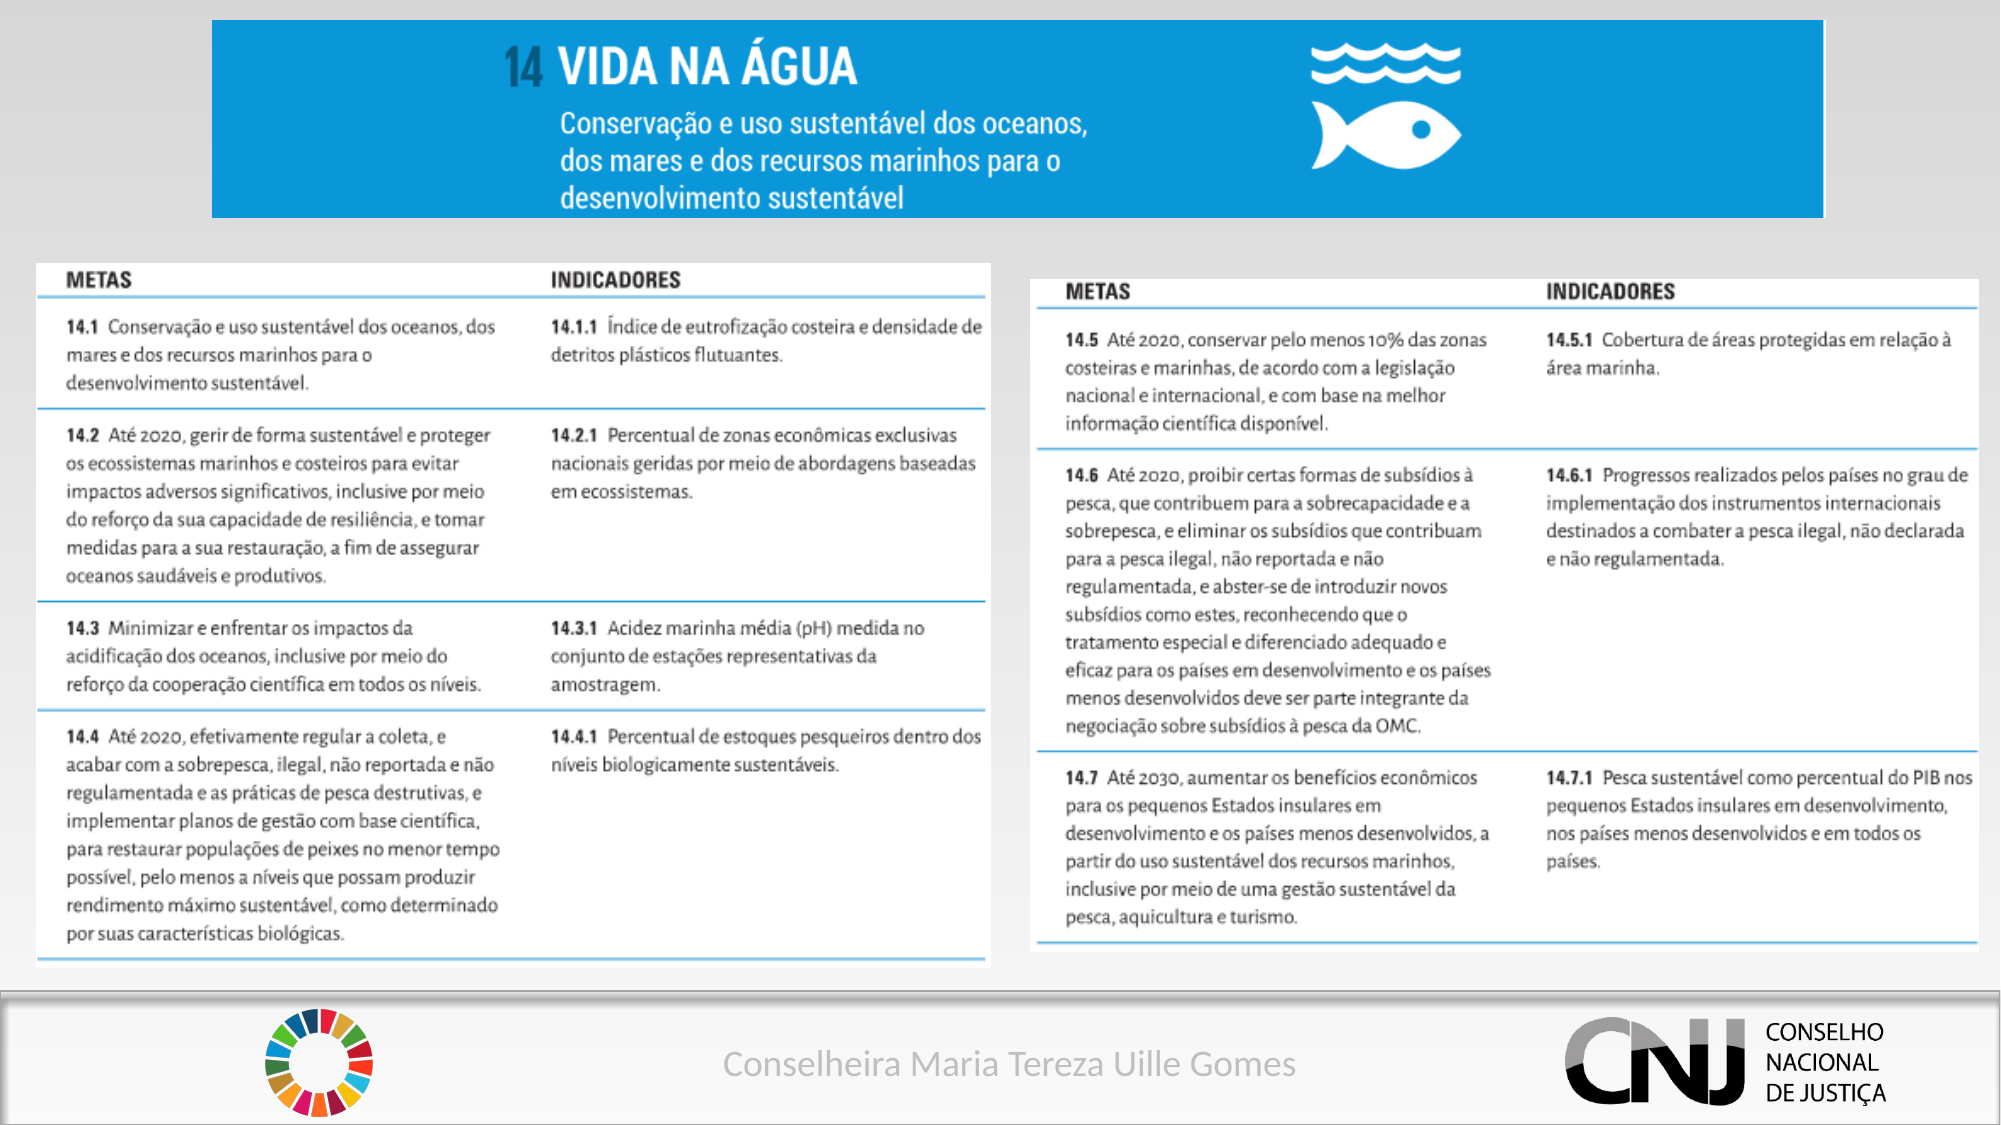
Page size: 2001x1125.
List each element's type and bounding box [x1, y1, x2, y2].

picture [737, 188, 745, 209]
picture [660, 186, 684, 209]
picture [644, 192, 657, 209]
picture [771, 155, 796, 171]
picture [810, 188, 817, 209]
picture [769, 192, 794, 209]
picture [1311, 66, 1461, 84]
picture [578, 117, 618, 134]
picture [939, 148, 979, 171]
picture [589, 47, 597, 84]
picture [1041, 117, 1052, 134]
picture [772, 47, 797, 85]
picture [1311, 43, 1461, 61]
picture [671, 47, 698, 84]
picture [834, 192, 845, 209]
picture [711, 148, 723, 171]
picture [648, 155, 655, 171]
picture [983, 117, 996, 134]
picture [907, 117, 918, 134]
picture [724, 192, 735, 209]
picture [618, 192, 629, 209]
picture [830, 47, 857, 84]
picture [871, 155, 905, 171]
picture [747, 192, 760, 209]
picture [236, 1005, 404, 1124]
picture [999, 117, 1010, 134]
picture [720, 117, 732, 134]
picture [908, 155, 915, 171]
picture [949, 117, 975, 134]
picture [988, 155, 1024, 177]
picture [858, 186, 869, 209]
picture [802, 47, 828, 85]
picture [561, 112, 574, 134]
picture [742, 117, 753, 134]
picture [699, 117, 712, 134]
picture [603, 47, 627, 84]
picture [1026, 155, 1038, 171]
picture [753, 37, 764, 44]
picture [1047, 155, 1059, 171]
picture [1029, 278, 1980, 953]
picture [1055, 117, 1081, 134]
picture [799, 155, 811, 171]
picture [924, 155, 936, 171]
picture [629, 47, 657, 84]
picture [1565, 1017, 1886, 1106]
picture [1312, 101, 1461, 169]
picture [823, 155, 862, 171]
picture [558, 47, 586, 84]
picture [657, 155, 681, 171]
picture [702, 47, 729, 84]
picture [742, 155, 752, 171]
picture [1012, 117, 1024, 134]
picture [561, 148, 573, 171]
picture [576, 155, 588, 171]
picture [921, 110, 925, 134]
picture [726, 155, 739, 171]
picture [742, 47, 769, 84]
picture [869, 111, 891, 134]
picture [687, 192, 720, 209]
picture [841, 117, 853, 134]
picture [632, 192, 643, 209]
picture [621, 117, 632, 134]
picture [691, 155, 703, 171]
picture [591, 155, 602, 171]
picture [561, 185, 573, 209]
picture [1026, 117, 1038, 134]
picture [848, 188, 855, 209]
picture [856, 117, 867, 134]
picture [871, 186, 903, 209]
picture [893, 117, 904, 134]
picture [934, 110, 946, 134]
picture [820, 192, 831, 209]
picture [612, 155, 645, 171]
picture [762, 155, 769, 171]
picture [756, 117, 782, 134]
picture [815, 155, 821, 171]
picture [797, 192, 807, 209]
picture [36, 263, 991, 968]
picture [635, 112, 696, 140]
picture [791, 113, 839, 134]
picture [576, 192, 615, 209]
